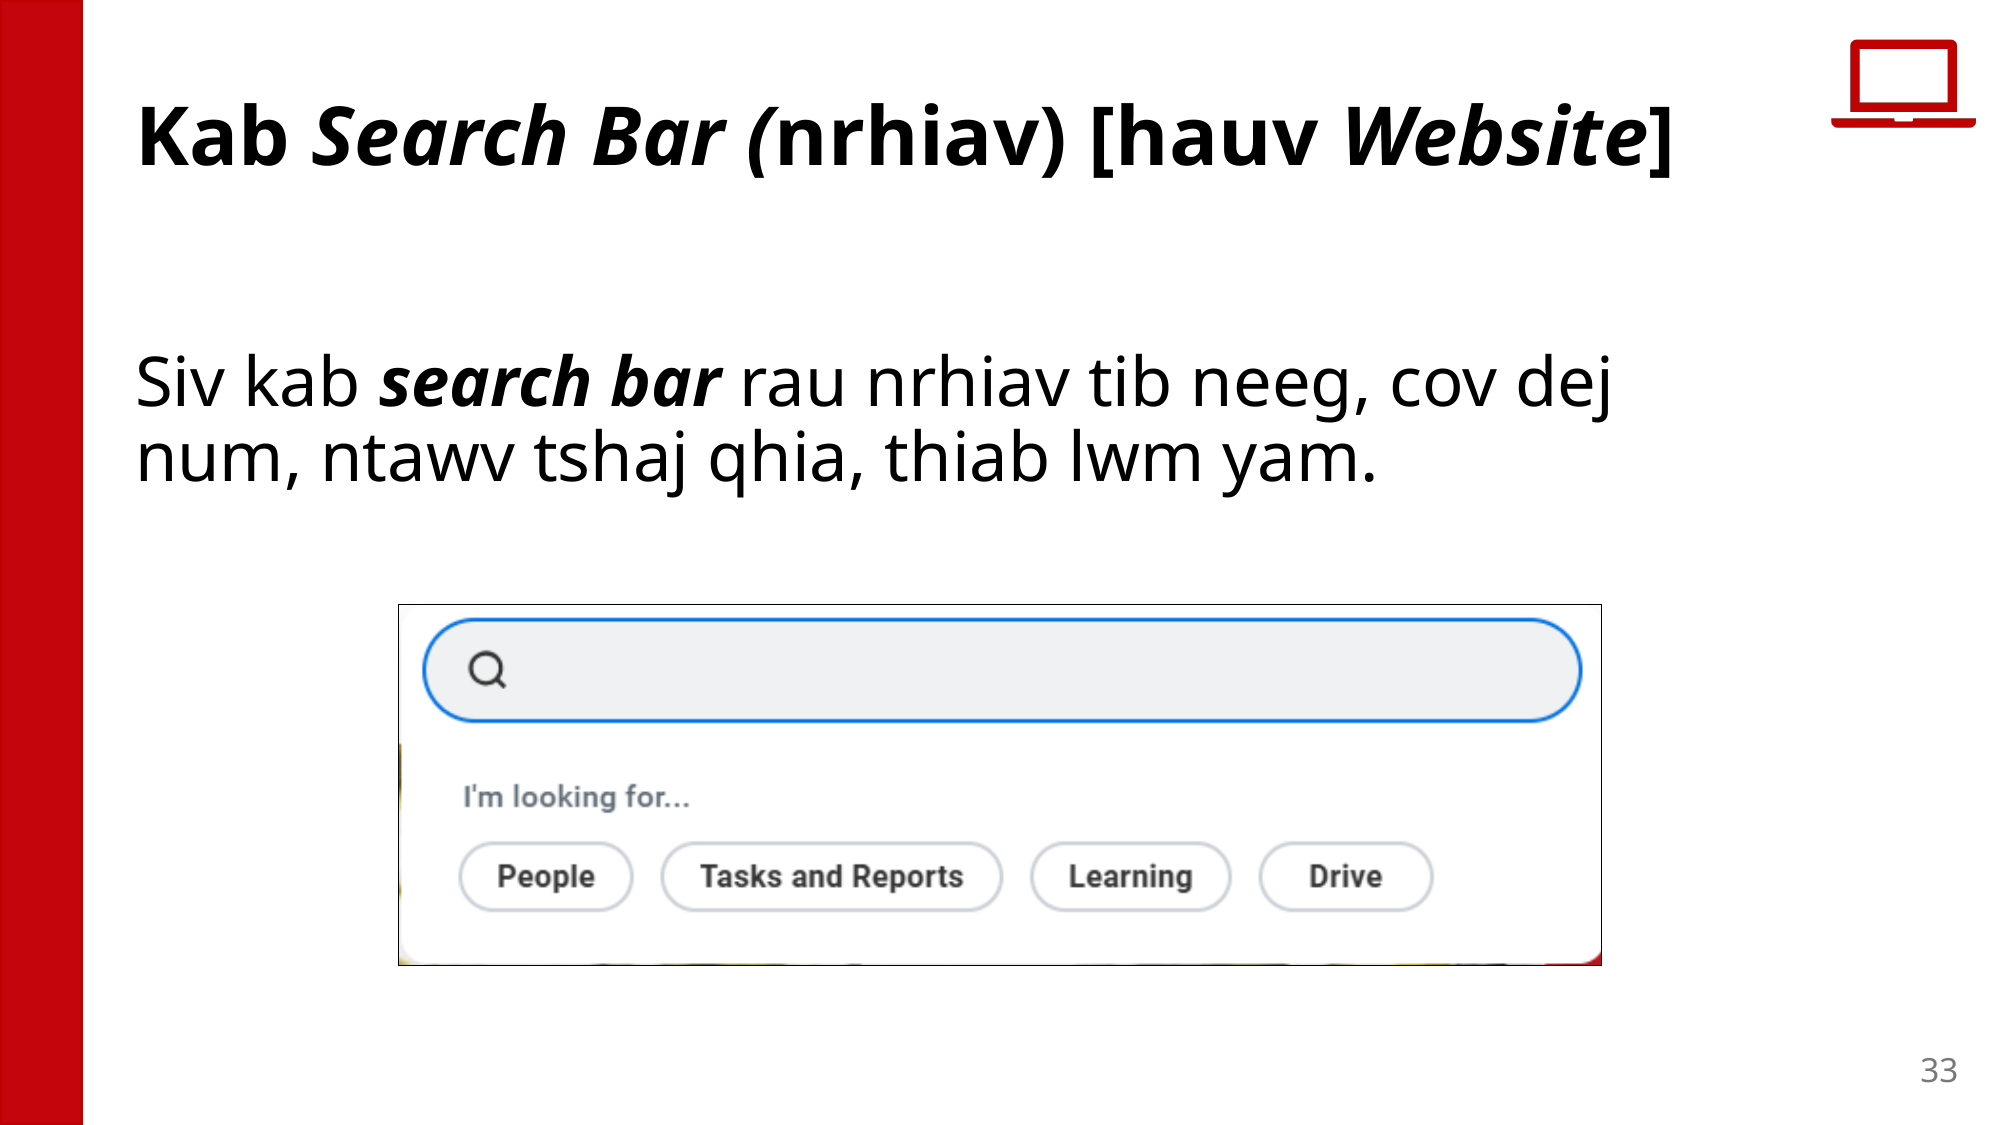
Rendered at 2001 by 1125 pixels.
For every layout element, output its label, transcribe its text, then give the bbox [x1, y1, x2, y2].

picture [1828, 7, 1980, 159]
list Siv kab search bar rau nrhiav tib neeg, cov dej num, ntawv tshaj qhia, thiab lwm yam. [120, 340, 1746, 929]
title Kab Search Bar (nrhiav) [hauv Website] [120, 52, 1725, 227]
slide_number 33 [1523, 1041, 1974, 1102]
picture [397, 603, 1602, 967]
